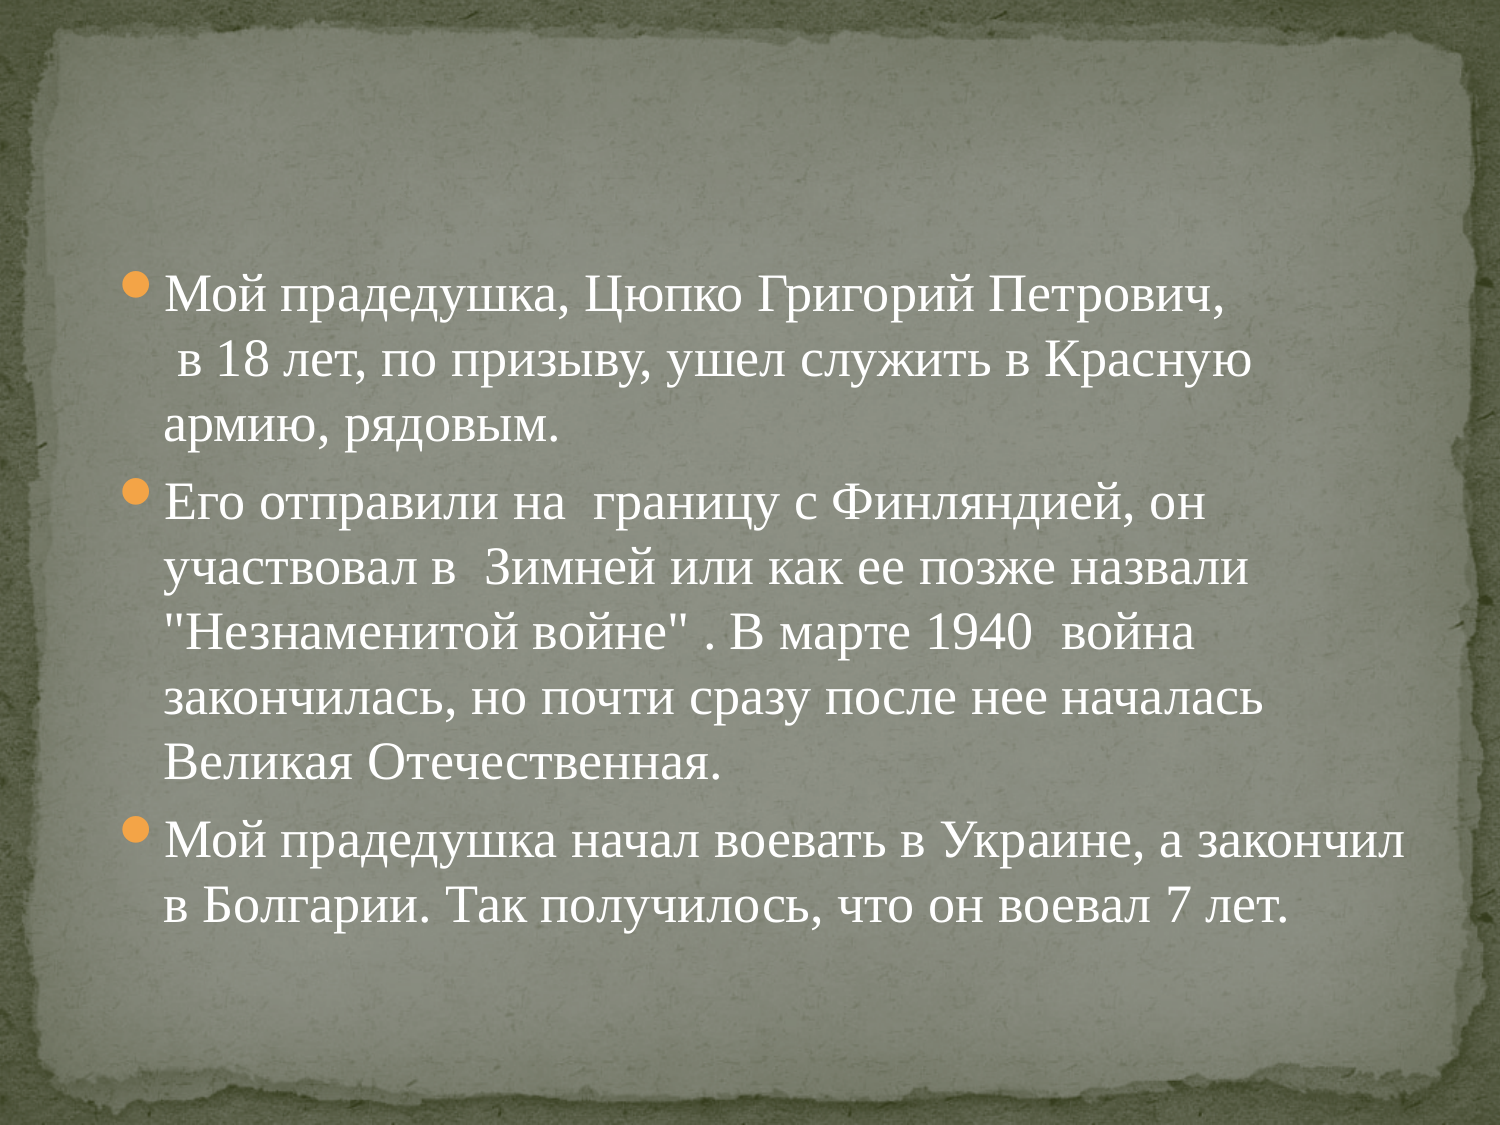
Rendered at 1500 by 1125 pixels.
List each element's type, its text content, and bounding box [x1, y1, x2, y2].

list Мой прадедушка, Цюпко Григорий Петрович, в 18 лет, по призыву, ушел служить в Красную армию, рядовым. Его отправили на границу с Финляндией, он участвовал в Зимней или как ее позже назвали "Незнаменитой войне" . В марте 1940 война закончилась, но почти сразу после нее началась Великая Отечественная. Мой прадедушка начал воевать в Украине, а закончил в Болгарии. Так получилось, что он воевал 7 лет. [75, 249, 1425, 1000]
